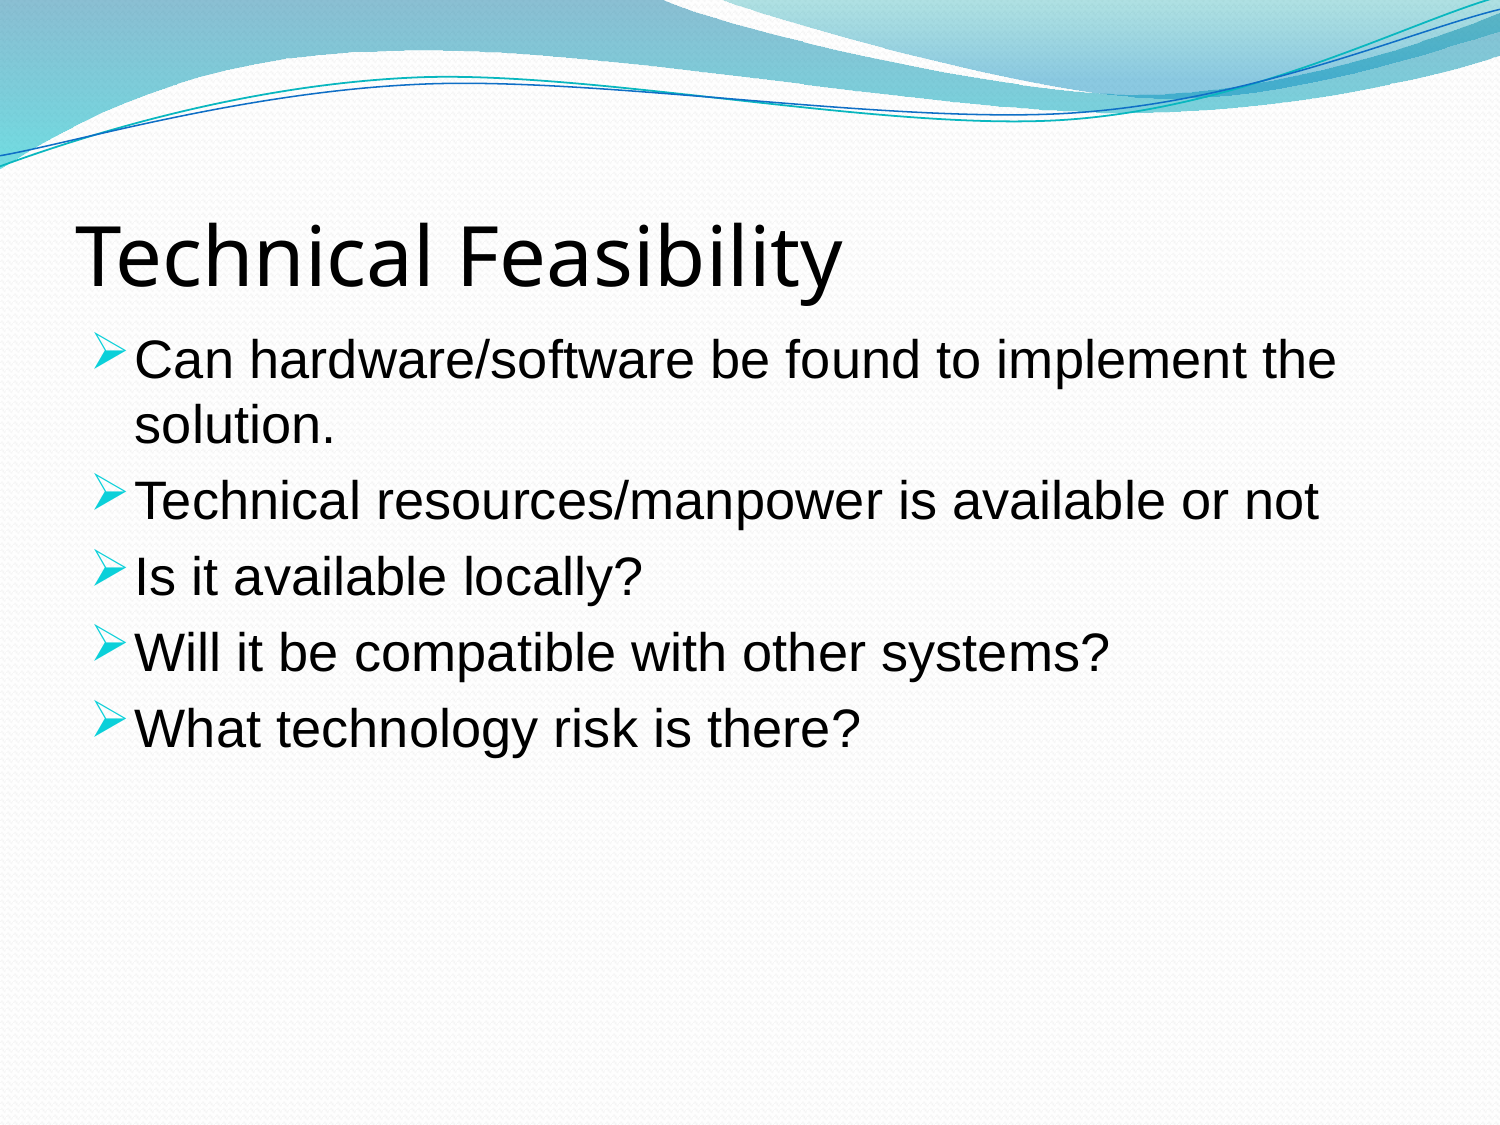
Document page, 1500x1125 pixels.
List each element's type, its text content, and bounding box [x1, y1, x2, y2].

list Can hardware/software be found to implement the solution. Technical resources/manpower is available or not Is it available locally? Will it be compatible with other systems? What technology risk is there? [75, 317, 1425, 1038]
title Technical Feasibility [75, 115, 1425, 303]
